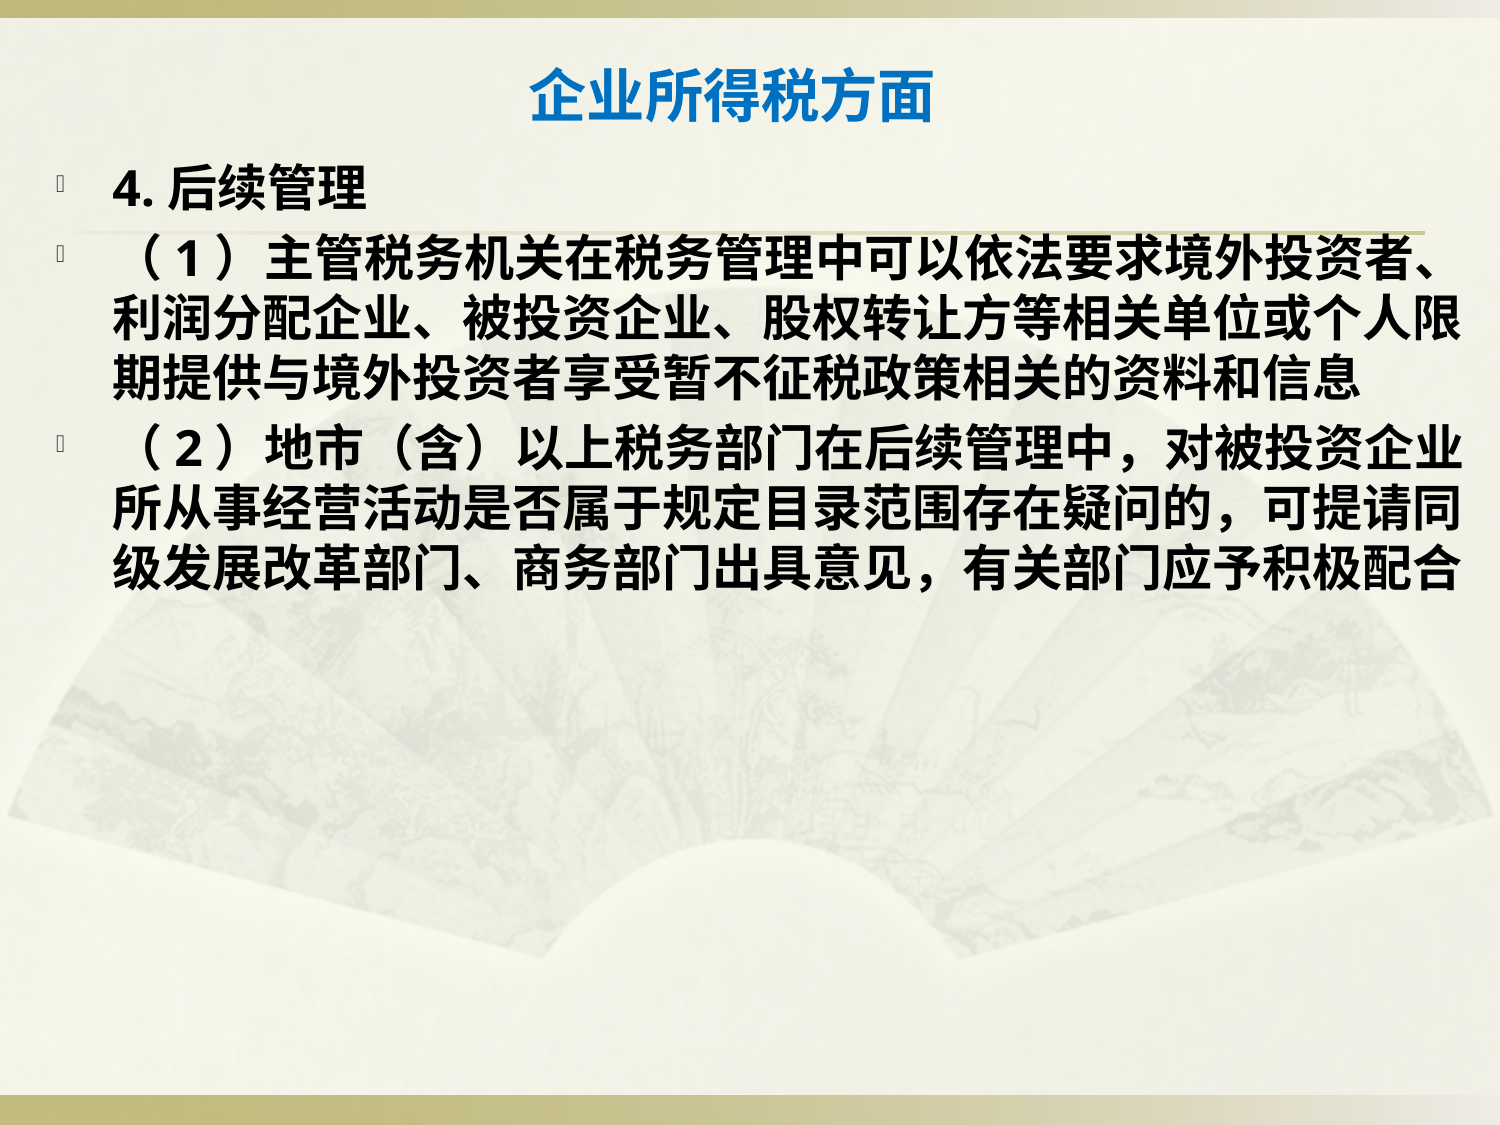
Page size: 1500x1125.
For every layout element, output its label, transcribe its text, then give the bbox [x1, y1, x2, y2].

title 企业所得税方面 [70, 46, 1395, 141]
list 4.后续管理 （1）主管税务机关在税务管理中可以依法要求境外投资者、利润分配企业、被投资企业、股权转让方等相关单位或个人限期提供与境外投资者享受暂不征税政策相关的资料和信息 （2）地市（含）以上税务部门在后续管理中，对被投资企业所从事经营活动是否属于规定目录范围存在疑问的，可提请同级发展改革部门、商务部门出具意见，有关部门应予积极配合 [41, 149, 1487, 1097]
